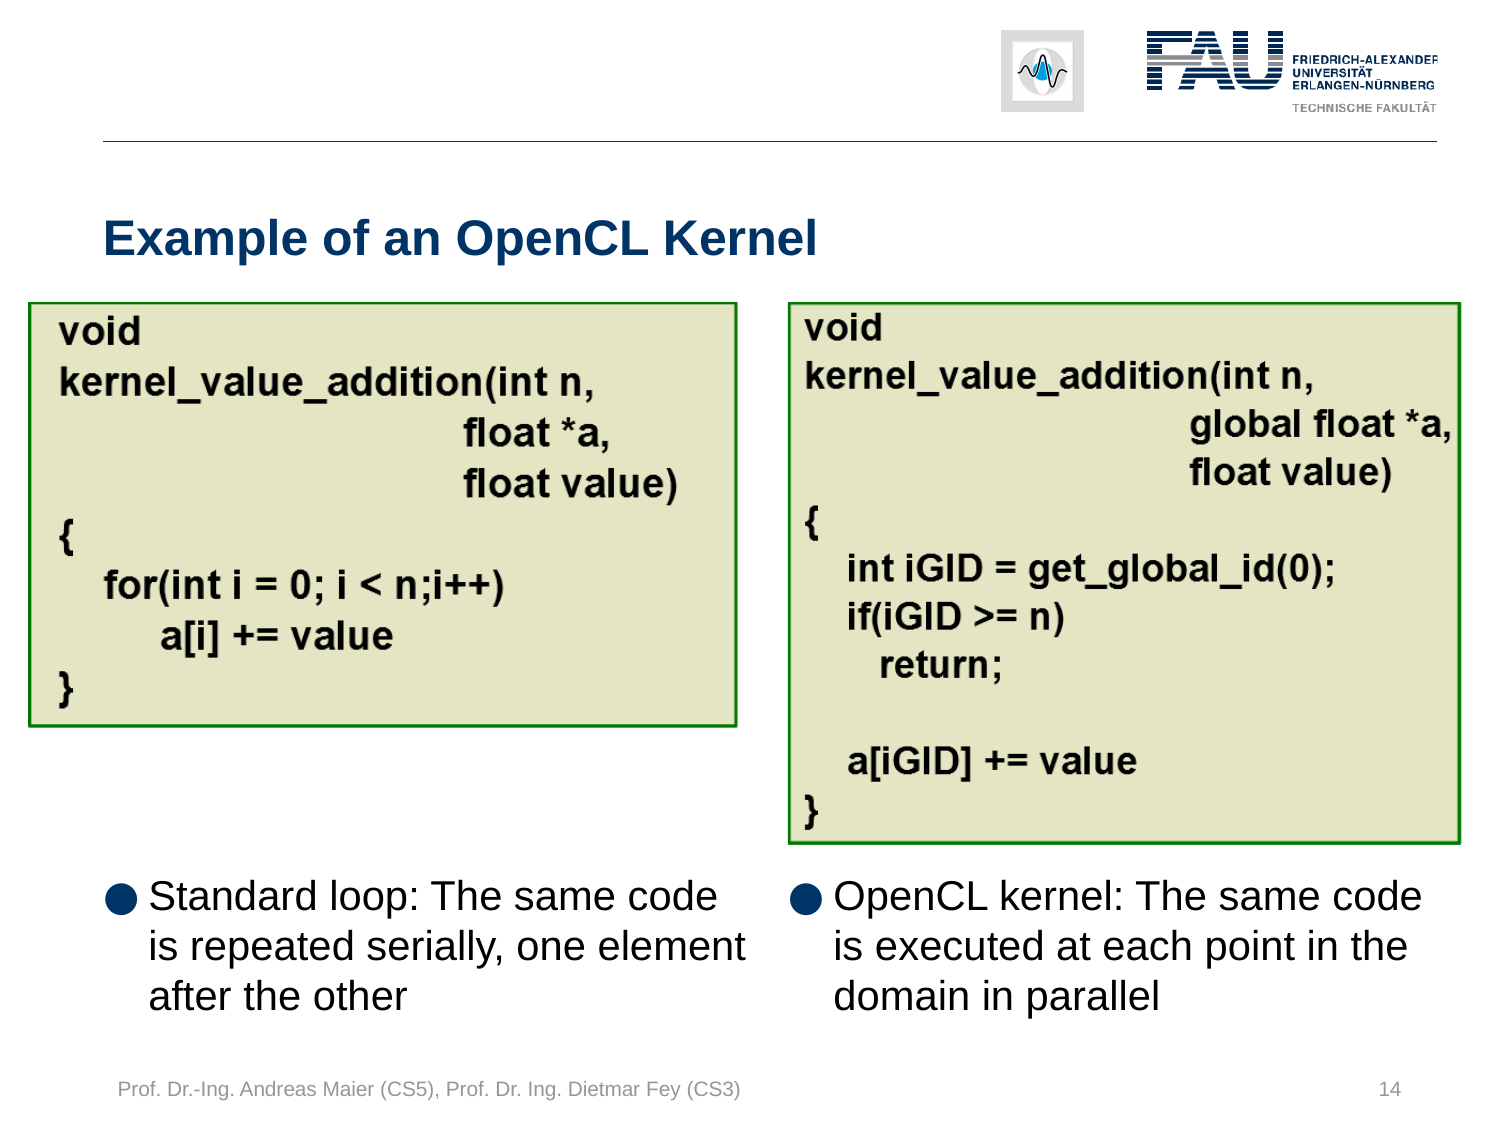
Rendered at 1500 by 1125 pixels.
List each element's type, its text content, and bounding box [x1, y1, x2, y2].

list OpenCL kernel: The same code is executed at each point in the domain in parallel [787, 868, 1438, 1052]
list Standard loop: The same code is repeated serially, one element after the other [102, 868, 753, 1032]
picture [27, 301, 738, 739]
title Example of an OpenCL Kernel [102, 205, 1438, 265]
slide_number 14 [1363, 1051, 1438, 1125]
picture [1001, 30, 1084, 112]
picture [787, 301, 1462, 848]
